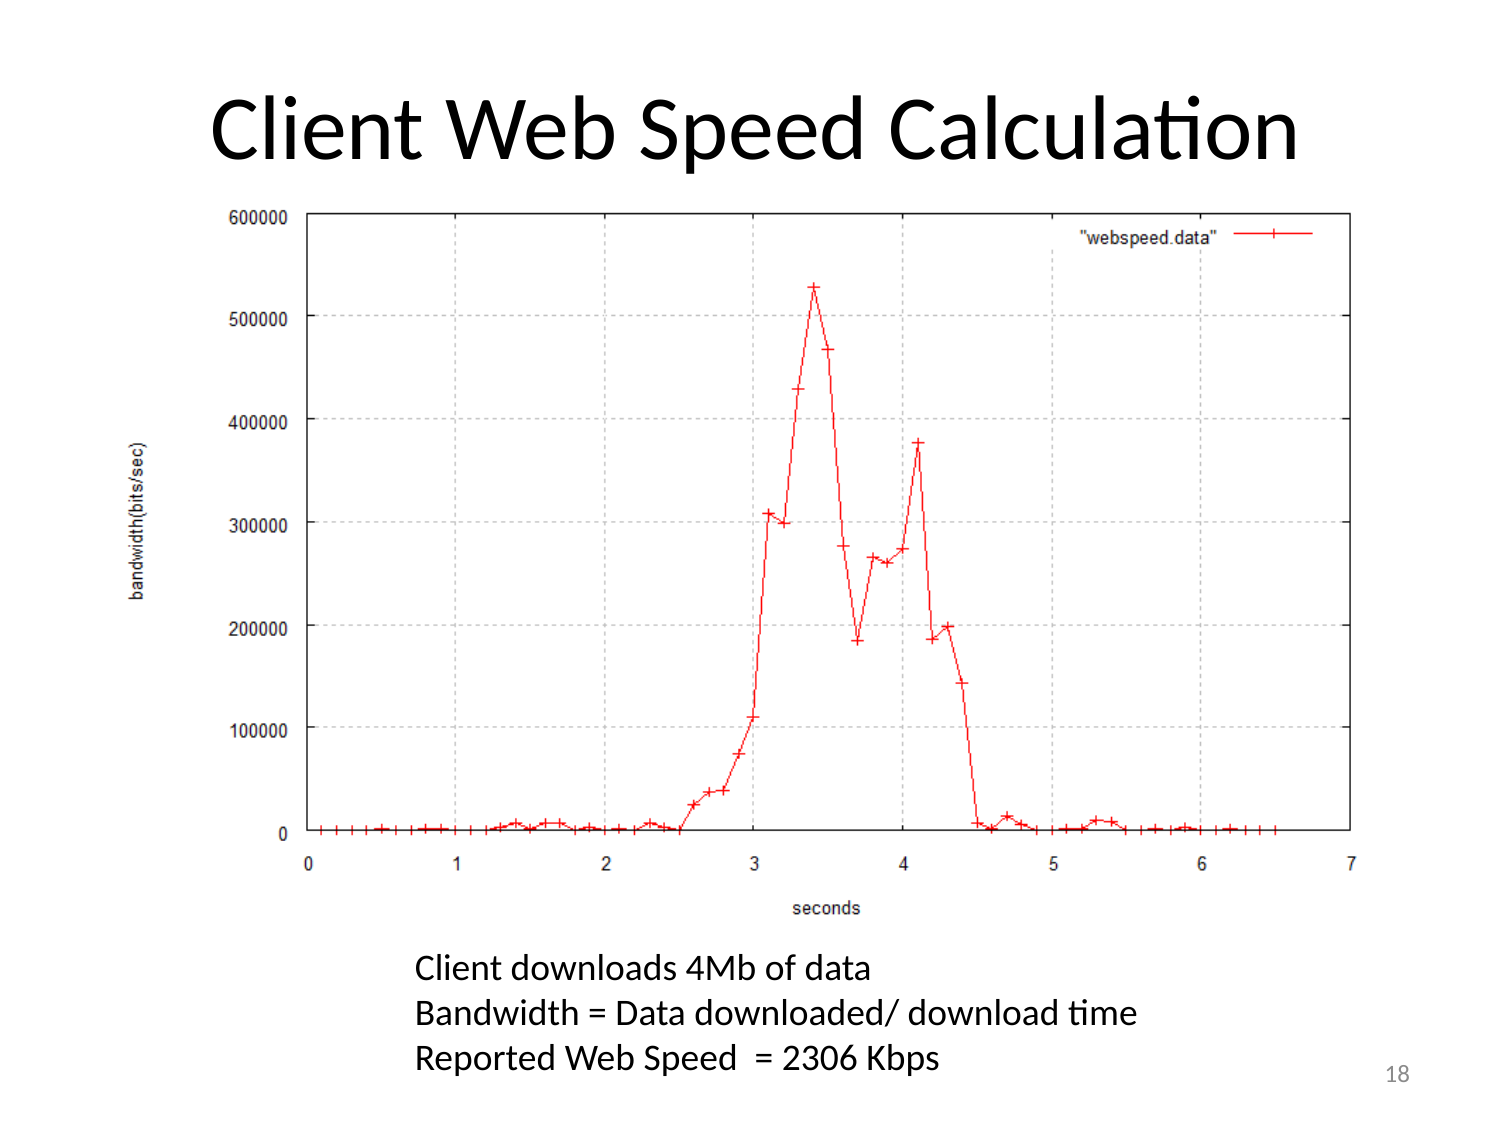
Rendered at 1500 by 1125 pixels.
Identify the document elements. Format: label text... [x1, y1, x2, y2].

slide_number 18 [1074, 1042, 1425, 1103]
text_box Client downloads 4Mb of data Bandwidth = Data downloaded/ download time Reported Web Speed = 2306 Kbps [399, 935, 1175, 1086]
picture [99, 199, 1376, 923]
title Client Web Speed Calculation [87, 45, 1425, 200]
